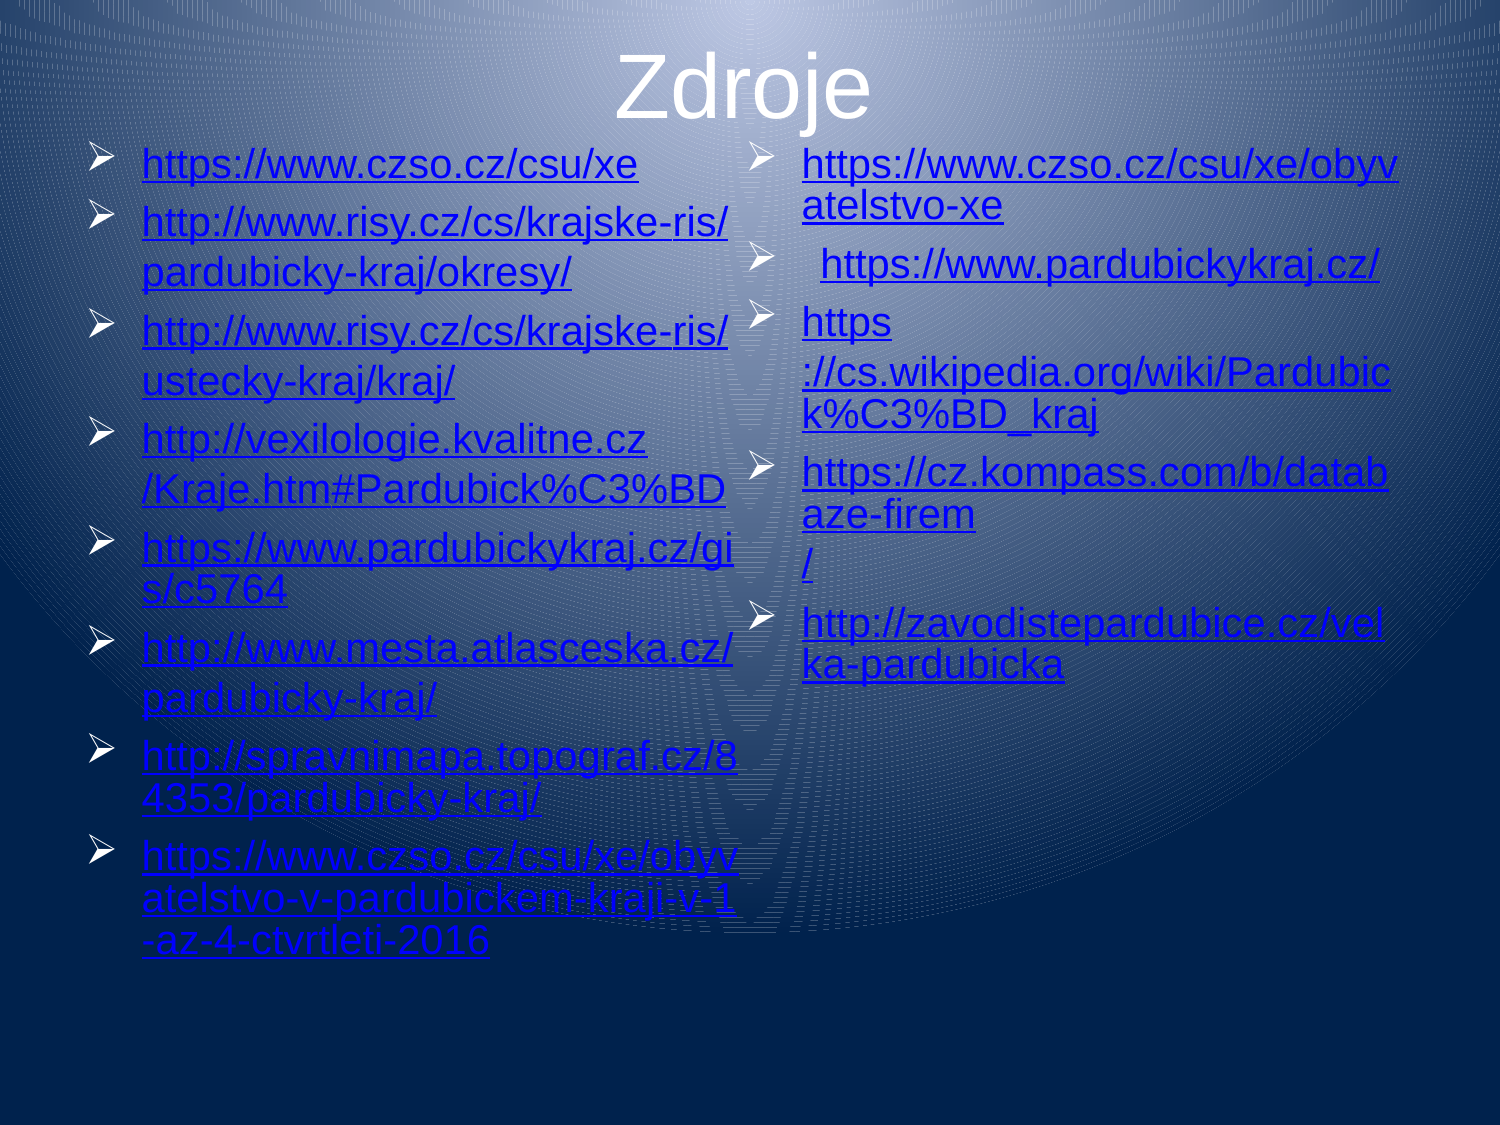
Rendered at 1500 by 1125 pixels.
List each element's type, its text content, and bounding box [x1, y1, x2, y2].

list https://www.czso.cz/csu/xe http://www.risy.cz/cs/krajske-ris/pardubicky-kraj/okresy/ http://www.risy.cz/cs/krajske-ris/ustecky-kraj/kraj/ http://vexilologie.kvalitne.cz/Kraje.htm#Pardubick%C3%BD https://www.pardubickykraj.cz/gis/c5764 http://www.mesta.atlasceska.cz/pardubicky-kraj/ http://spravnimapa.topograf.cz/84353/pardubicky-kraj/ https://www.czso.cz/csu/xe/obyvatelstvo-v-pardubickem-kraji-v-1-az-4-ctvrtleti-2016 https://www.czso.cz/csu/xe/obyvatelstvo-xe https://www.pardubickykraj.cz/ https://cs.wikipedia.org/wiki/Pardubick%C3%BD_kraj https://cz.kompass.com/b/databaze-firem/ http://zavodistepardubice.cz/velka-pardubicka [70, 128, 1421, 1043]
title Zdroje [304, 0, 1184, 128]
